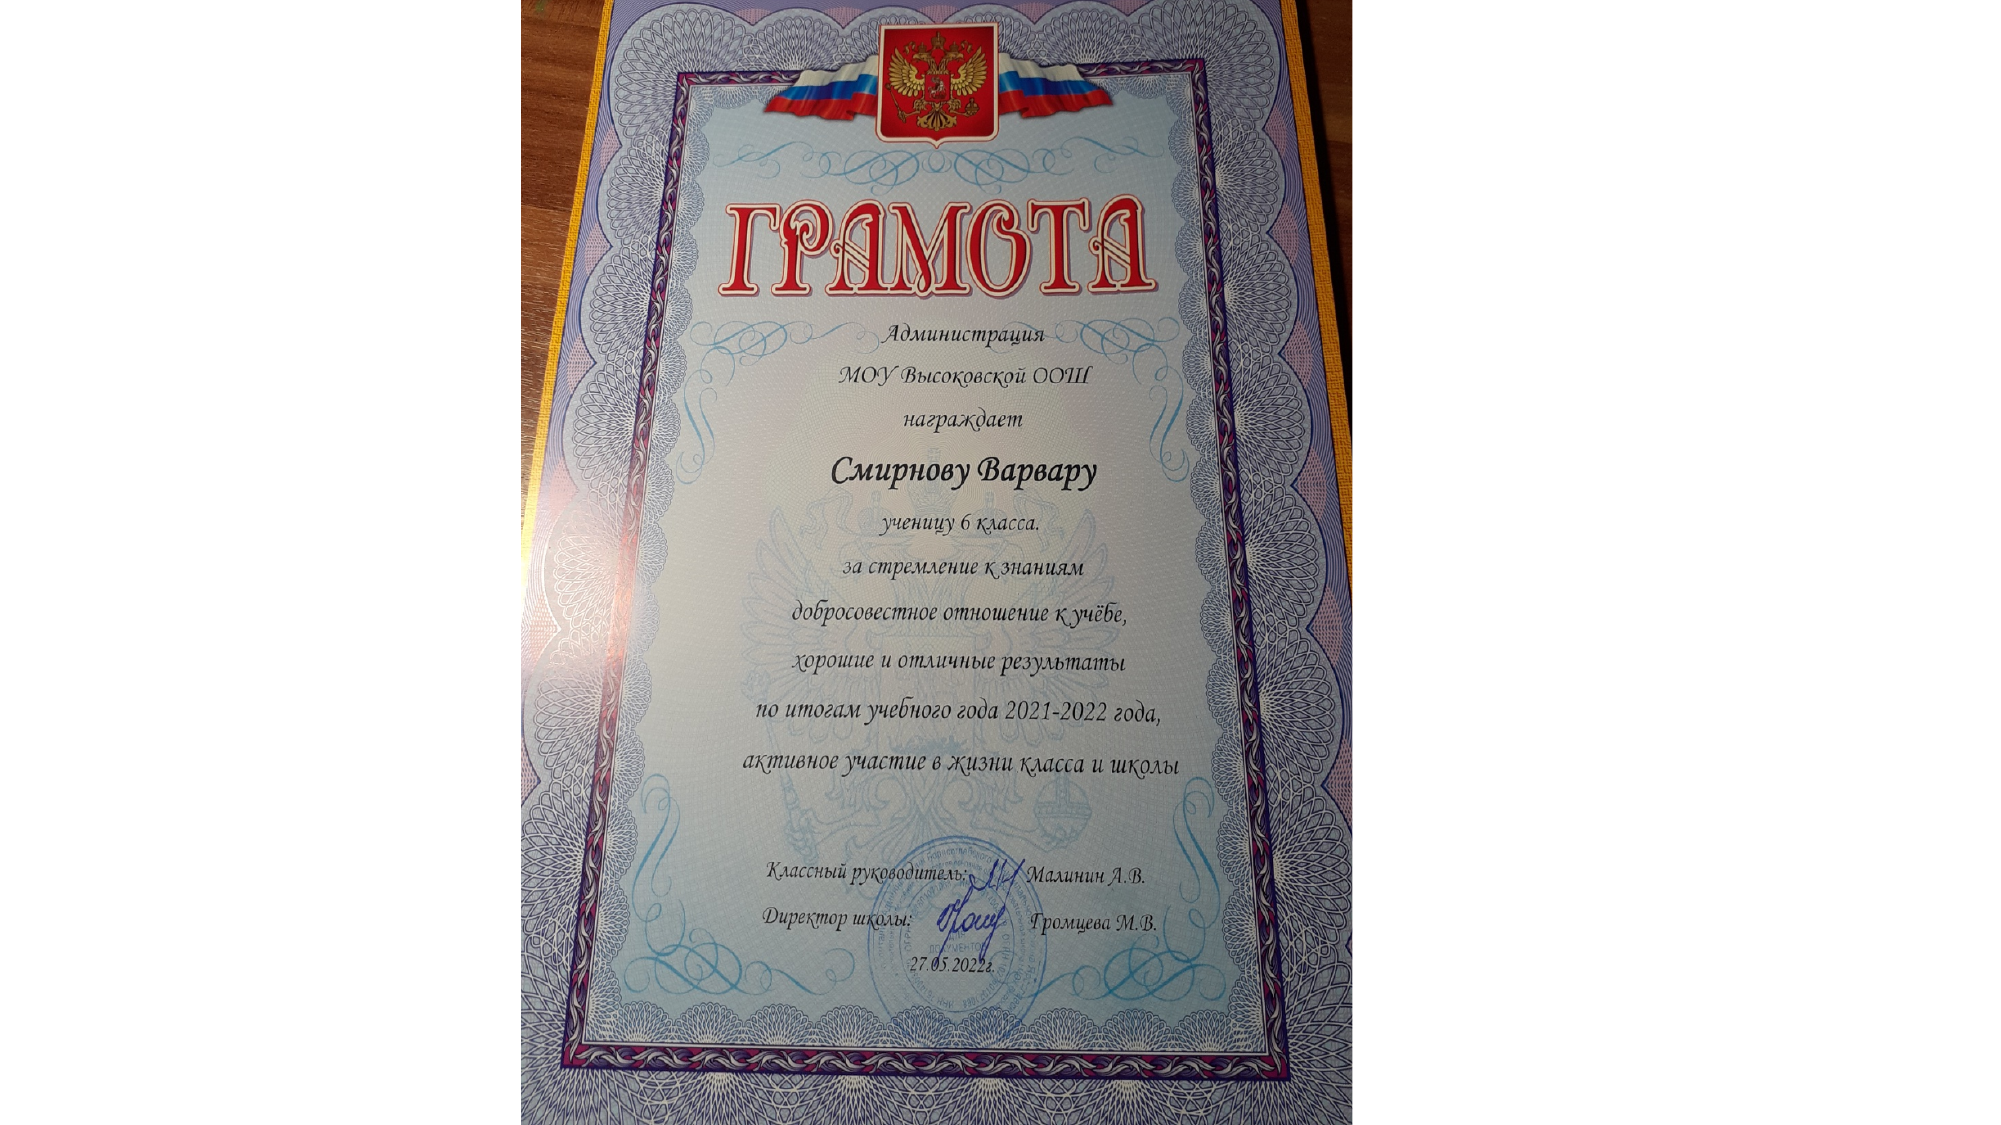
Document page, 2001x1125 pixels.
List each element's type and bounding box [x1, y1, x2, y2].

picture [522, 968, 1353, 1124]
list [362, 135, 1510, 968]
picture [522, 0, 1353, 135]
